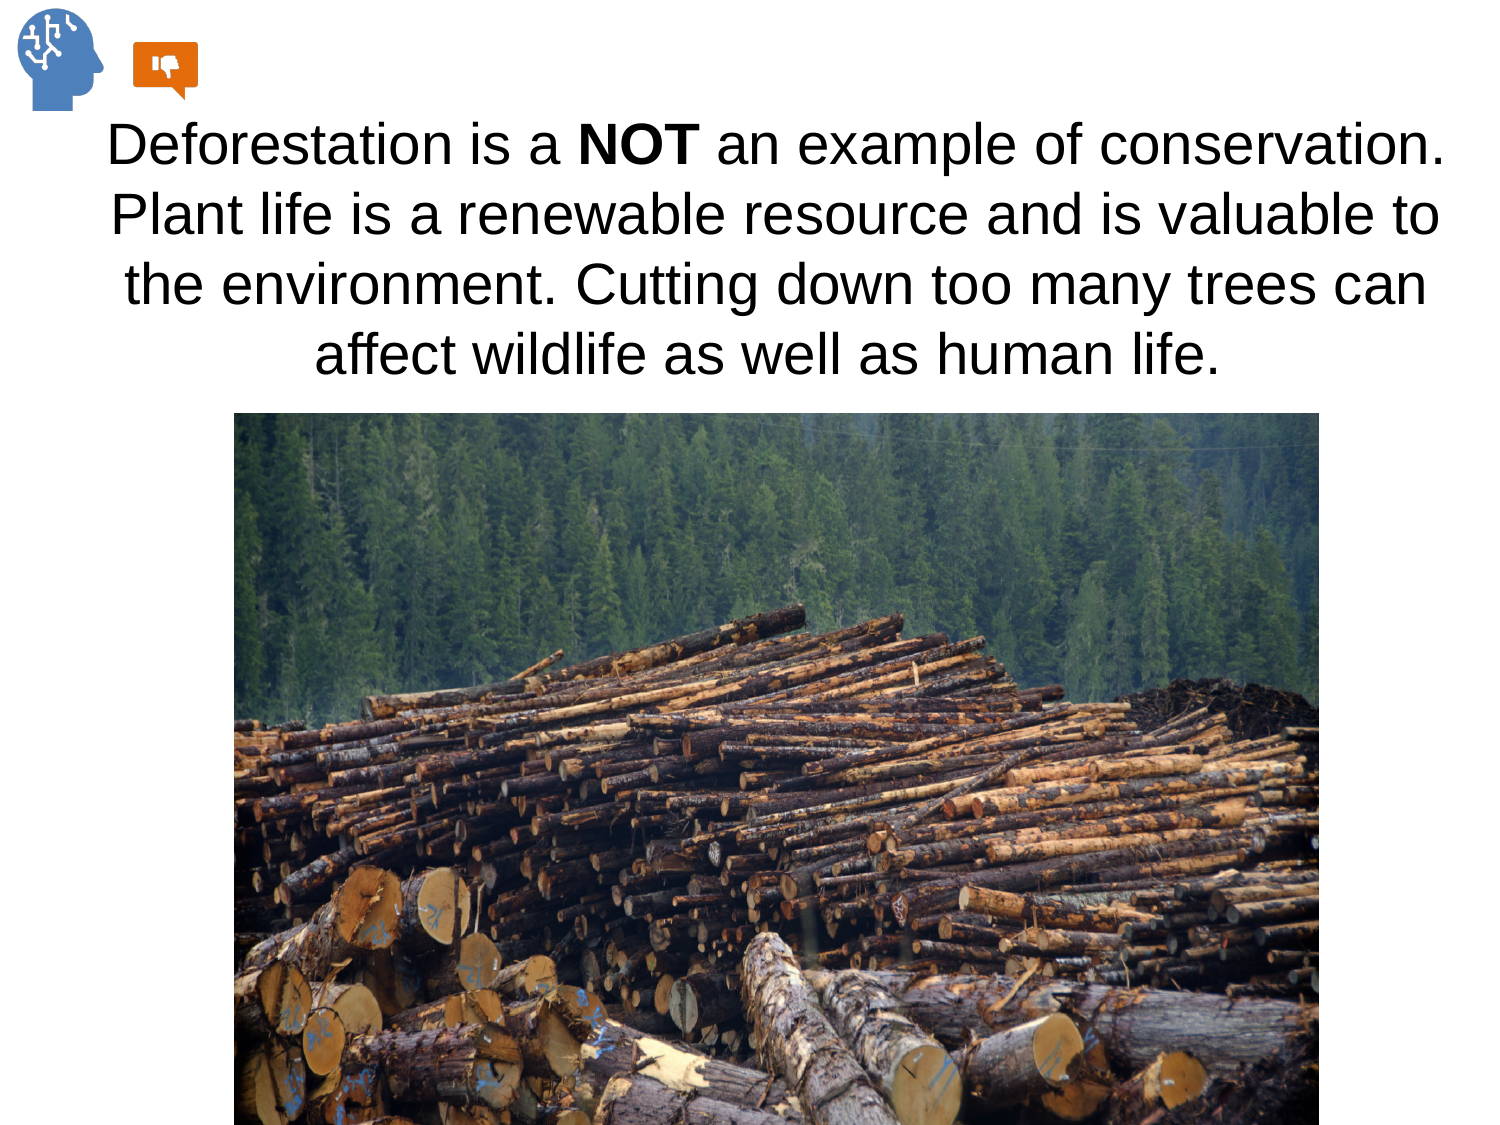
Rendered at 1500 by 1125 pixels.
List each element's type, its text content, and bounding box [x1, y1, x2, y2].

picture [234, 412, 1320, 1125]
text_box Deforestation is a NOT an example of conservation. Plant life is a renewable resource and is valuable to the environment. Cutting down too many trees can affect wildlife as well as human life. [89, 99, 1464, 474]
picture [120, 25, 211, 116]
text_box [0, 0, 115, 121]
